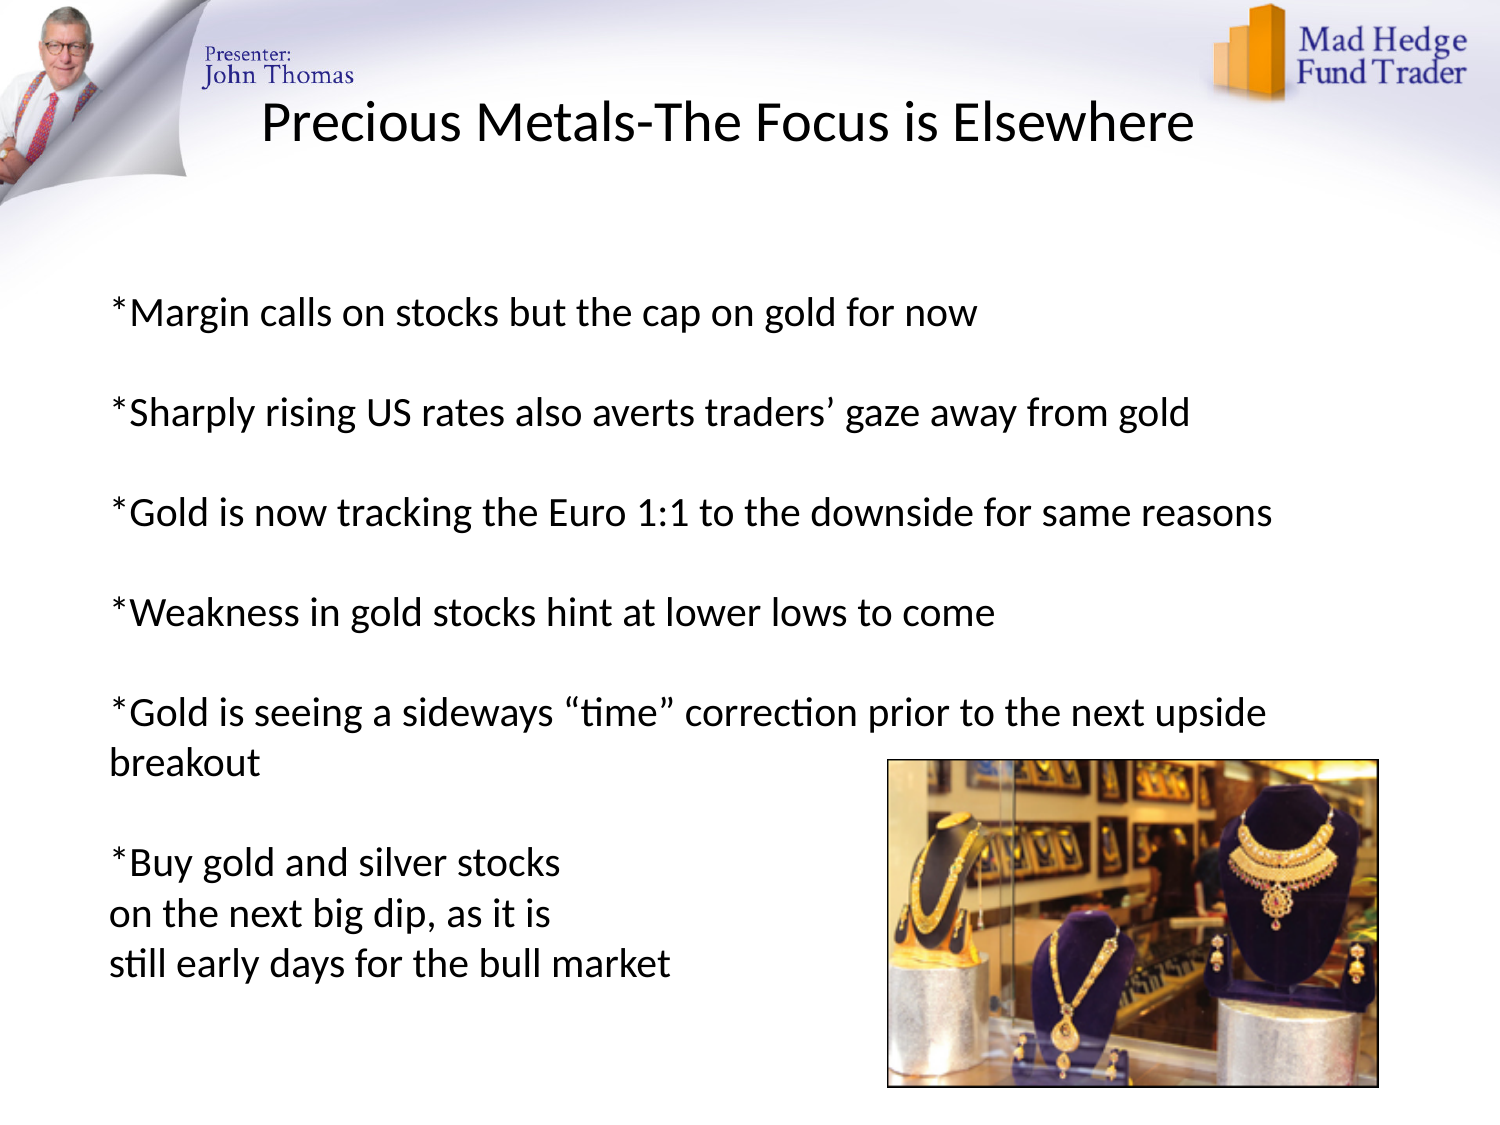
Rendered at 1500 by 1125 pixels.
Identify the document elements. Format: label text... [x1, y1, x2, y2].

picture [0, 0, 1500, 339]
picture [887, 759, 1380, 1088]
title Precious Metals-The Focus is Elsewhere [0, 49, 1461, 188]
list *Margin calls on stocks but the cap on gold for now *Sharply rising US rates also averts traders’ gaze away from gold *Gold is now tracking the Euro 1:1 to the downside for same reasons *Weakness in gold stocks hint at lower lows to come *Gold is seeing a sideways “time” correction prior to the next upside breakout *Buy gold and silver stocks on the next big dip, as it is still early days for the bull market [37, 232, 1338, 1075]
